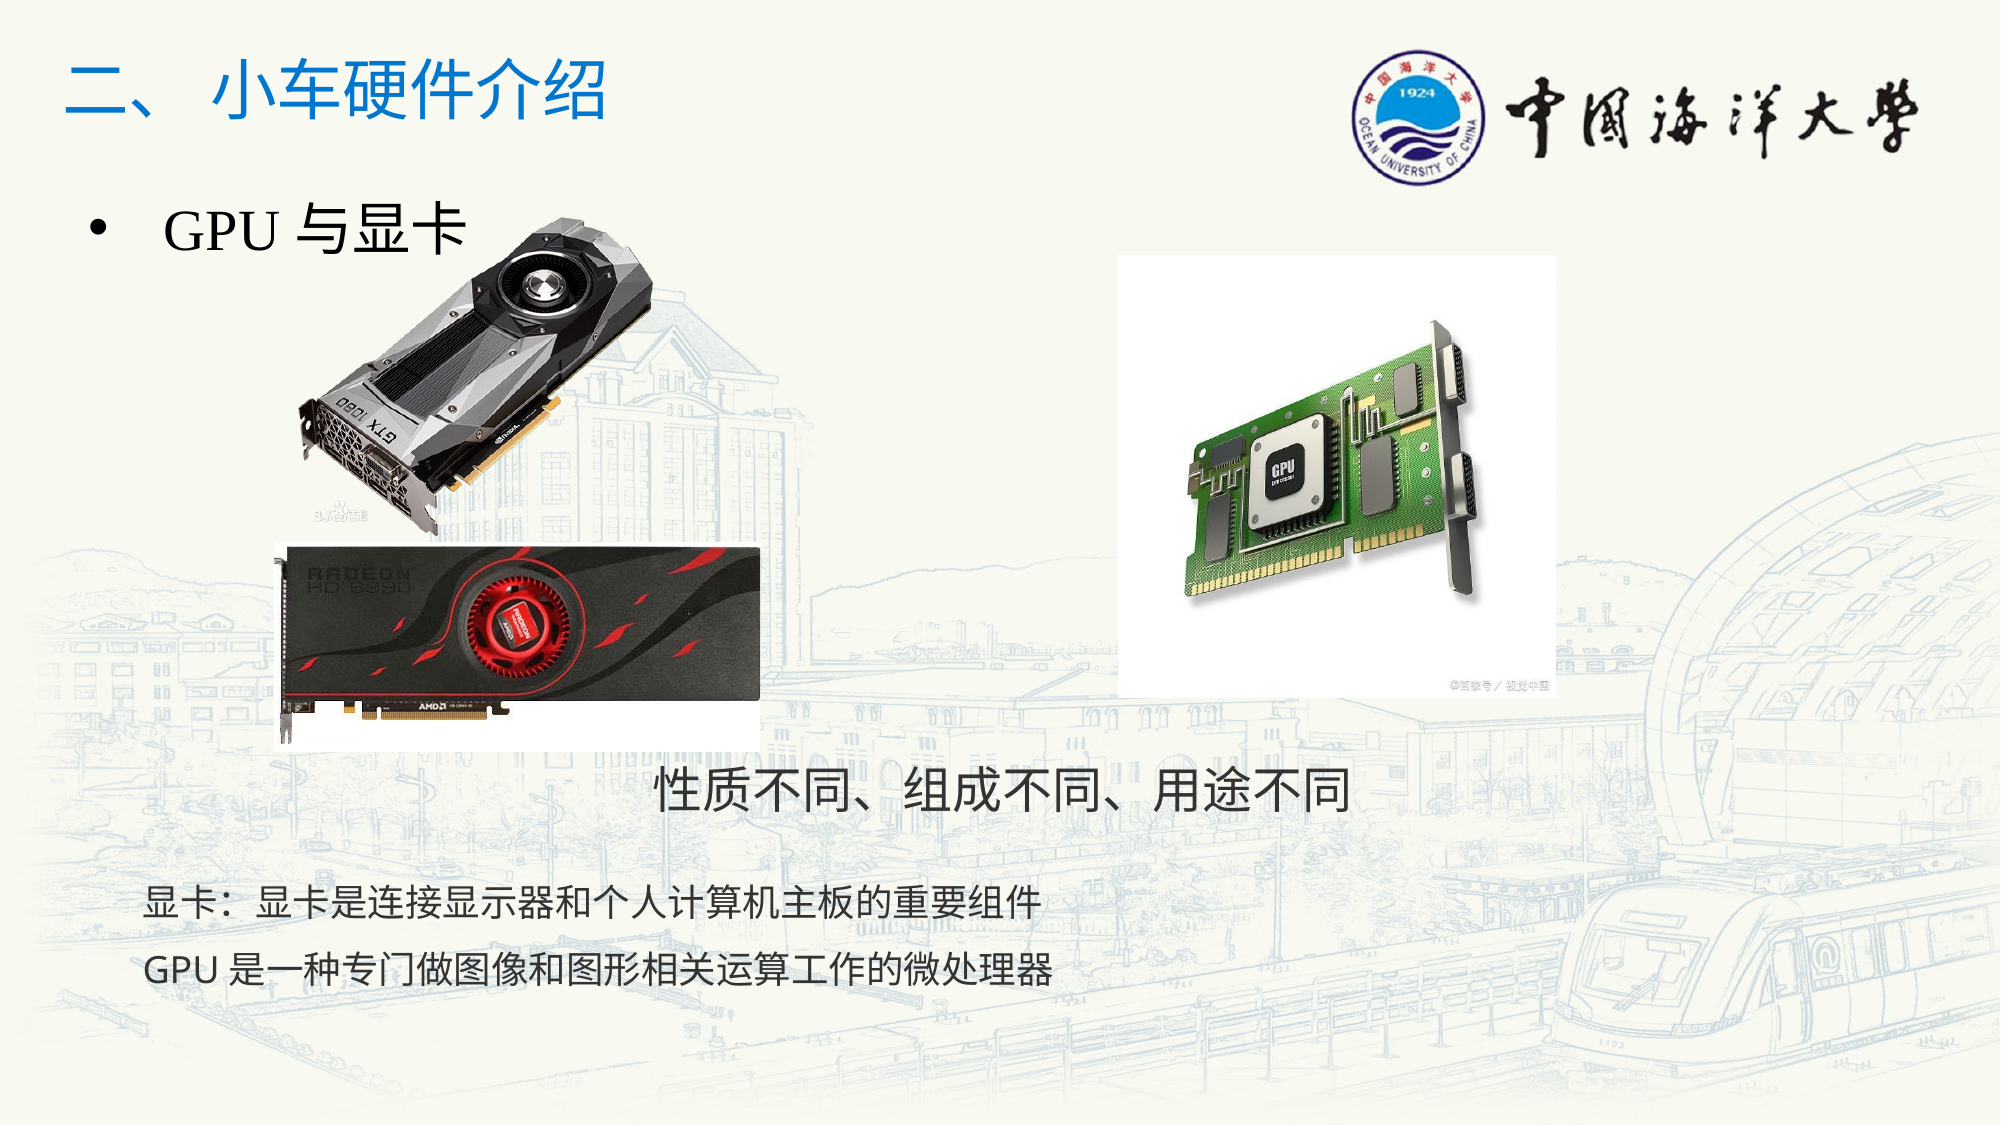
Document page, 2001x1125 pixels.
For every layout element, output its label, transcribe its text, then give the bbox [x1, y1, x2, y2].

text_box 二、 小车硬件介绍 [62, 50, 681, 128]
text_box 显卡：显卡是连接显示器和个人计算机主板的重要组件 GPU是一种专门做图像和图形相关运算工作的微处理器 [127, 849, 1069, 1044]
text_box 性质不同、组成不同、用途不同 [637, 751, 1368, 827]
picture [0, 0, 2001, 1125]
text_box GPU与显卡 [74, 184, 484, 270]
